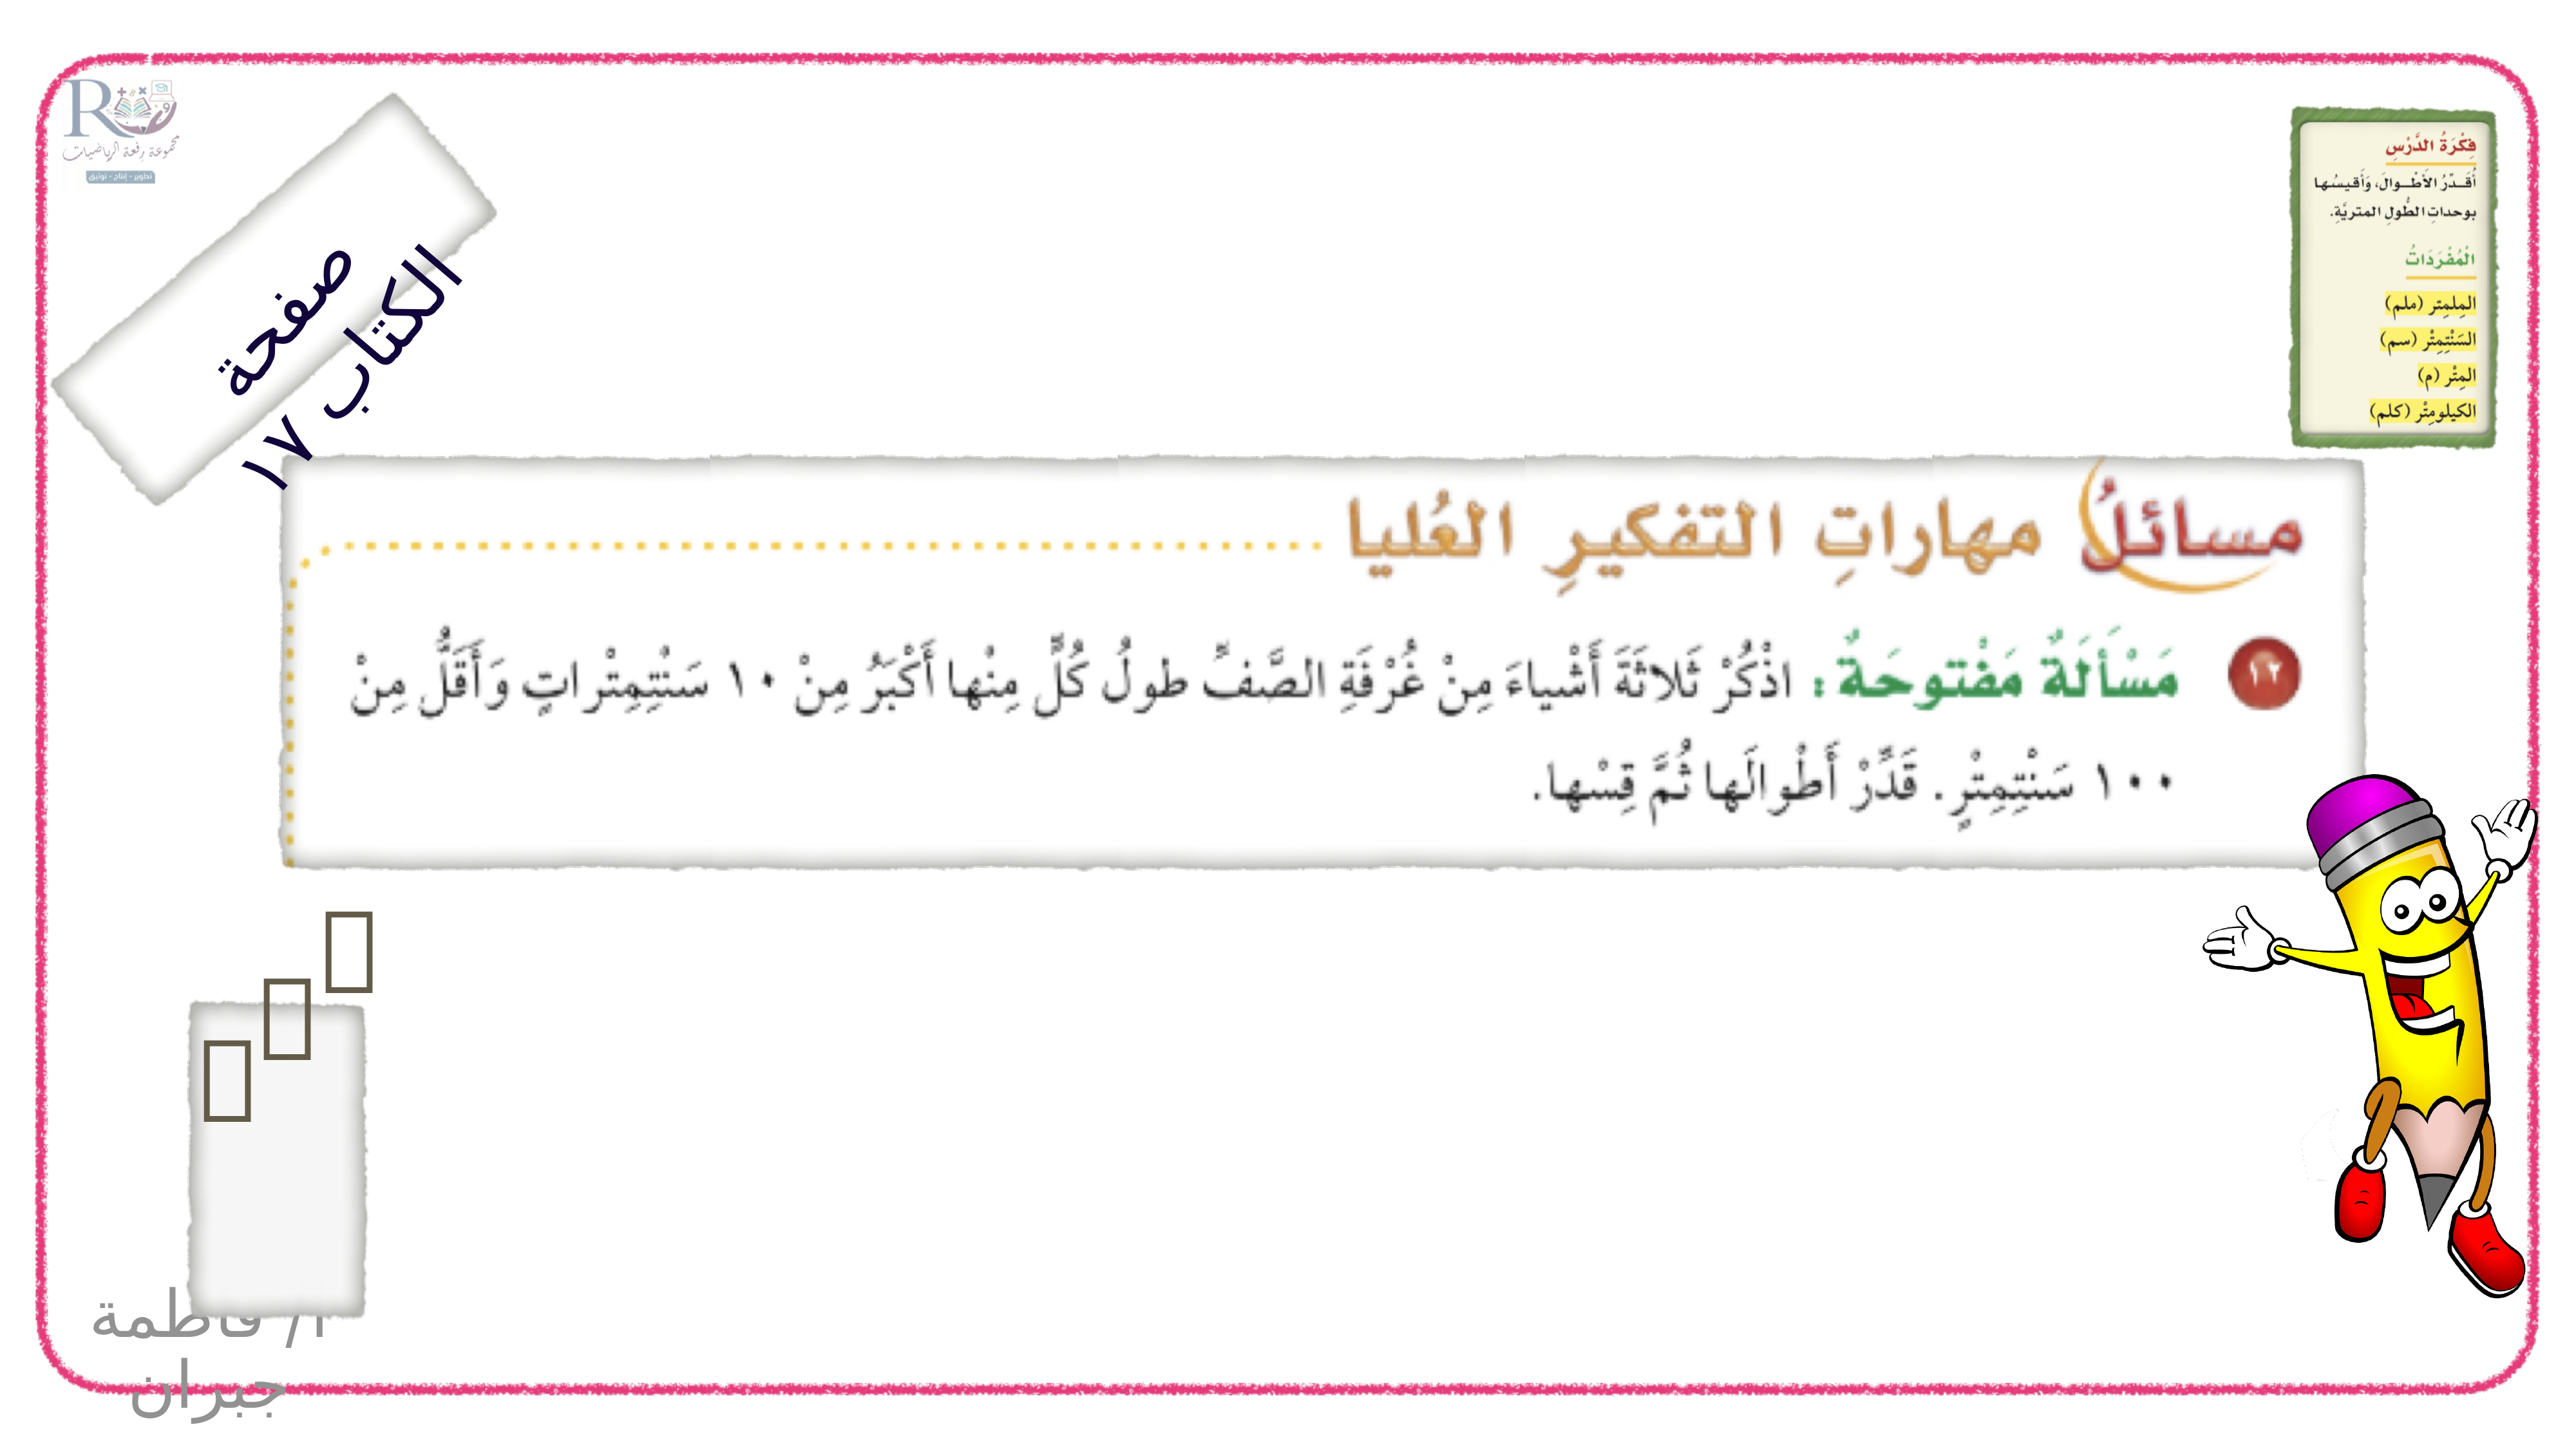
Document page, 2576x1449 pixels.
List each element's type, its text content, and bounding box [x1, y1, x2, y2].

picture [35, 52, 2541, 1397]
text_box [153, 874, 424, 1323]
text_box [39, 80, 508, 519]
text_box أ/ فاطمة جبران [0, 1274, 419, 1428]
